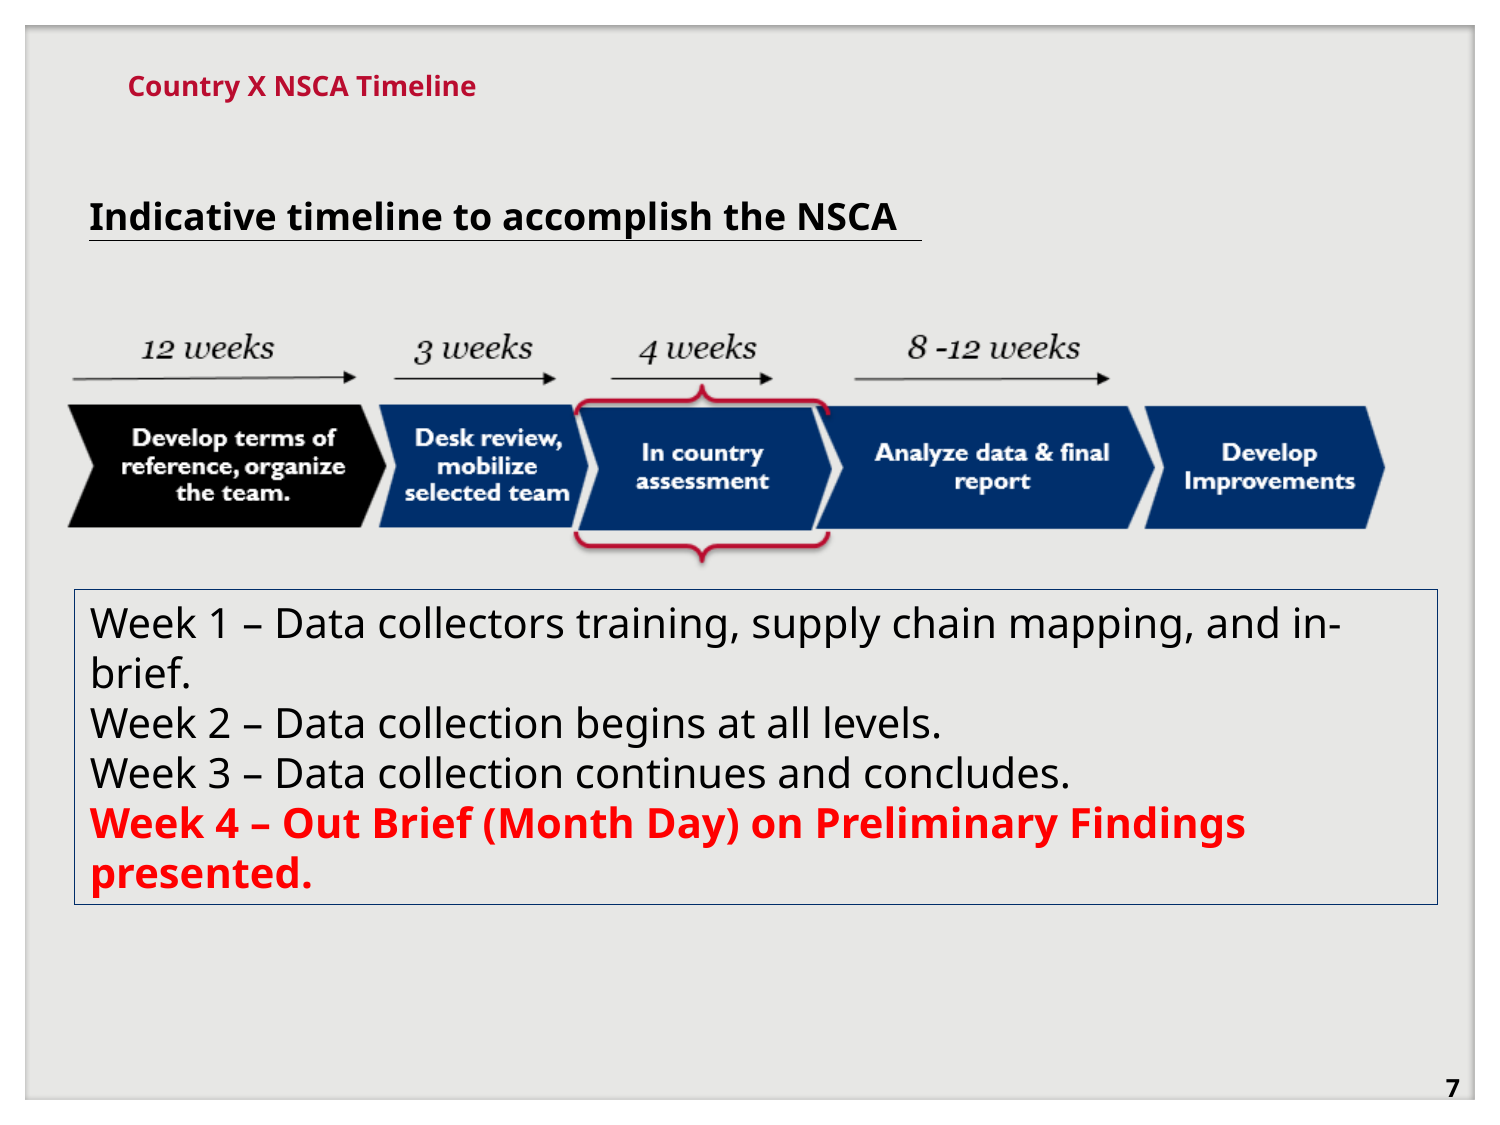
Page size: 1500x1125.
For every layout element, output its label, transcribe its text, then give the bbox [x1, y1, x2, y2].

text_box Indicative timeline to accomplish the NSCA [89, 192, 923, 240]
text_box 7 [1125, 1065, 1475, 1115]
title Country X NSCA Timeline [112, 64, 1500, 111]
picture [37, 316, 1401, 576]
text_box Week 1 – Data collectors training, supply chain mapping, and in-brief. Week 2 – Data collection begins at all levels. Week 3 – Data collection continues and concludes. Week 4 – Out Brief (Month Day) on Preliminary Findings presented. [74, 589, 1438, 905]
